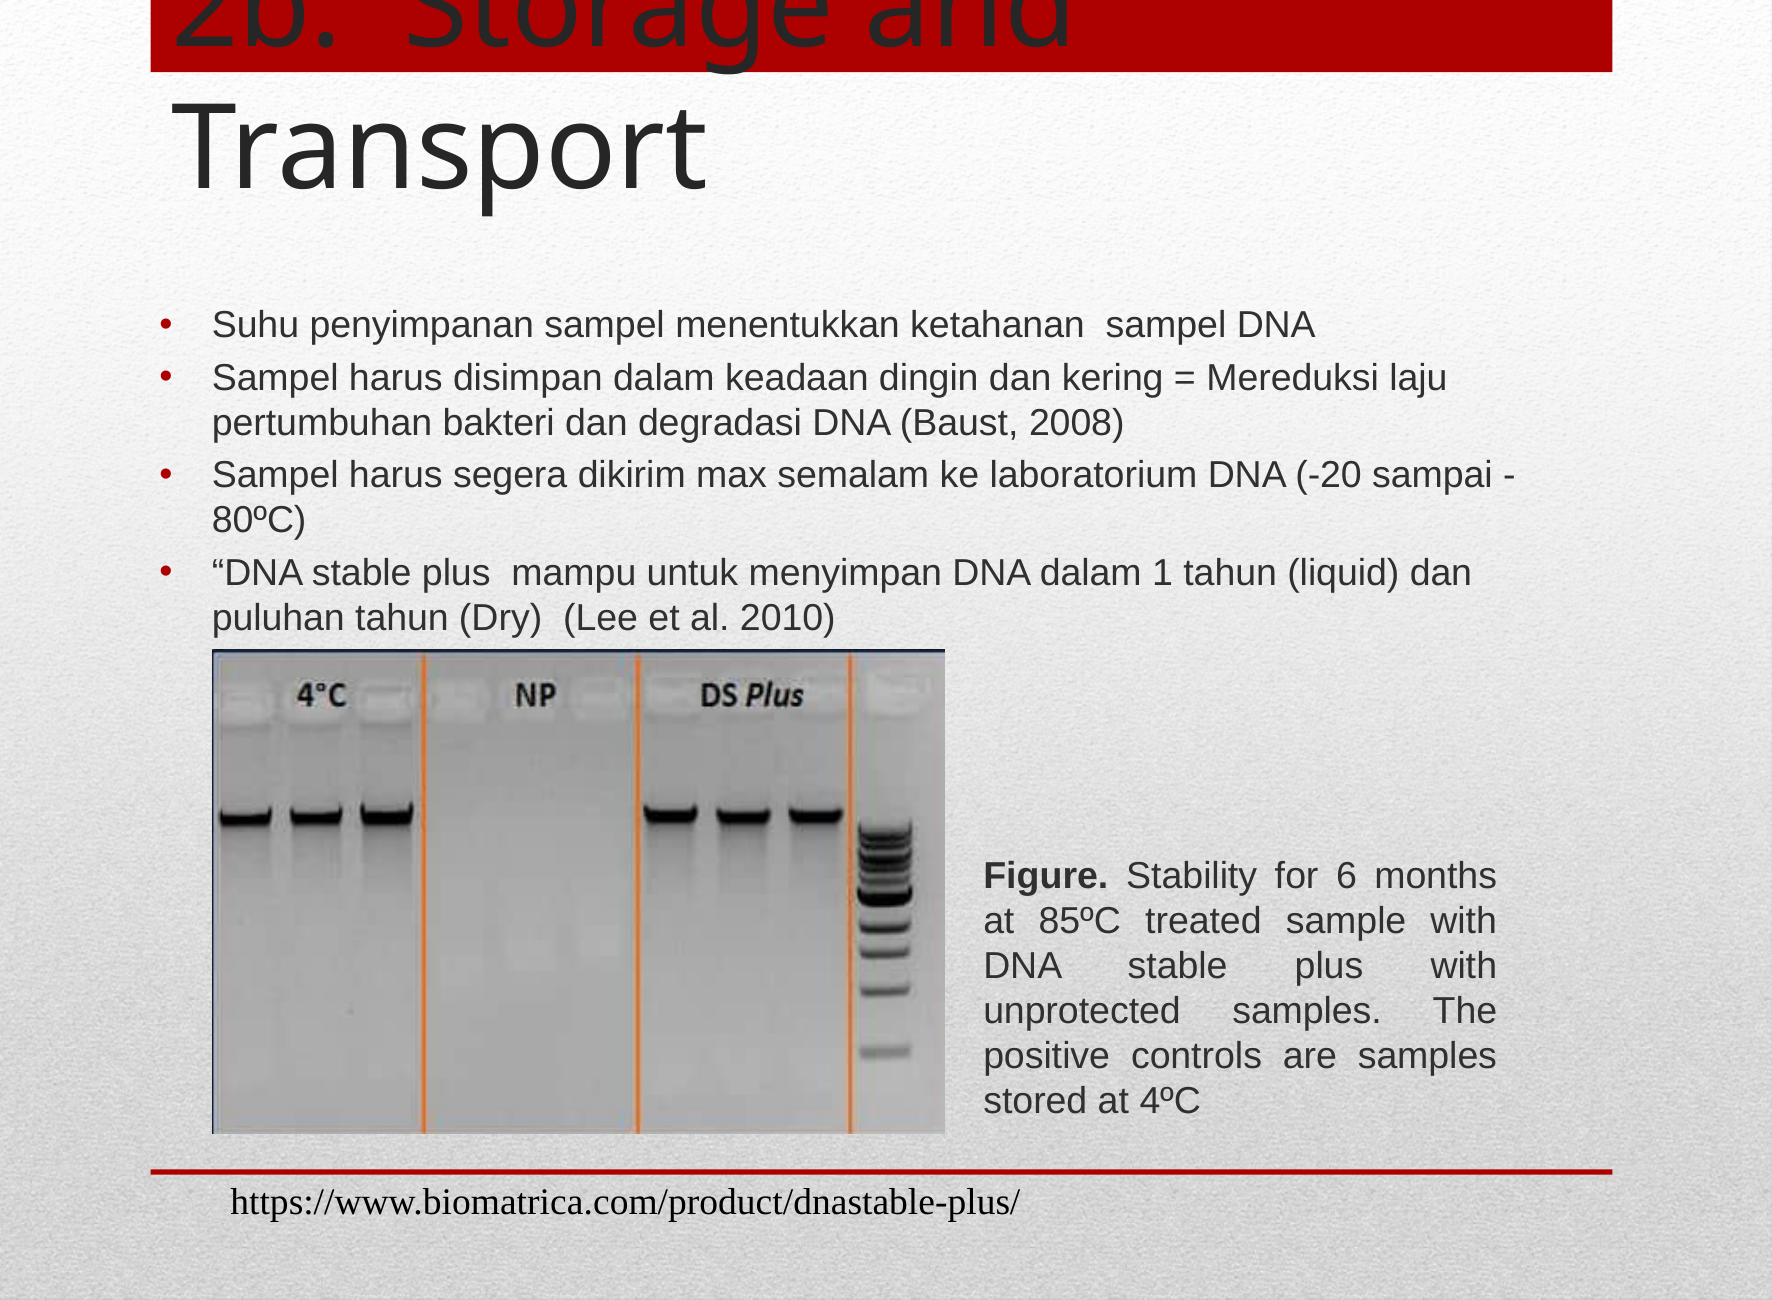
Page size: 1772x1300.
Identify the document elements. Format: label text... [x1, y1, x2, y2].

list Suhu penyimpanan sampel menentukkan ketahanan sampel DNA Sampel harus disimpan dalam keadaan dingin dan kering = Mereduksi laju pertumbuhan bakteri dan degradasi DNA (Baust, 2008) Sampel harus segera dikirim max semalam ke laboratorium DNA (-20 sampai -80ºC) “DNA stable plus mampu untuk menyimpan DNA dalam 1 tahun (liquid) dan puluhan tahun (Dry) (Lee et al. 2010) [141, 212, 1604, 1146]
picture [211, 648, 946, 1135]
text_box https://www.biomatrica.com/product/dnastable-plus/ [215, 1169, 1037, 1230]
text_box Figure. Stability for 6 months at 85ºC treated sample with DNA stable plus with unprotected samples. The positive controls are samples stored at 4ºC [967, 837, 1514, 1136]
title 2b. Storage and Transport [153, 0, 1468, 212]
